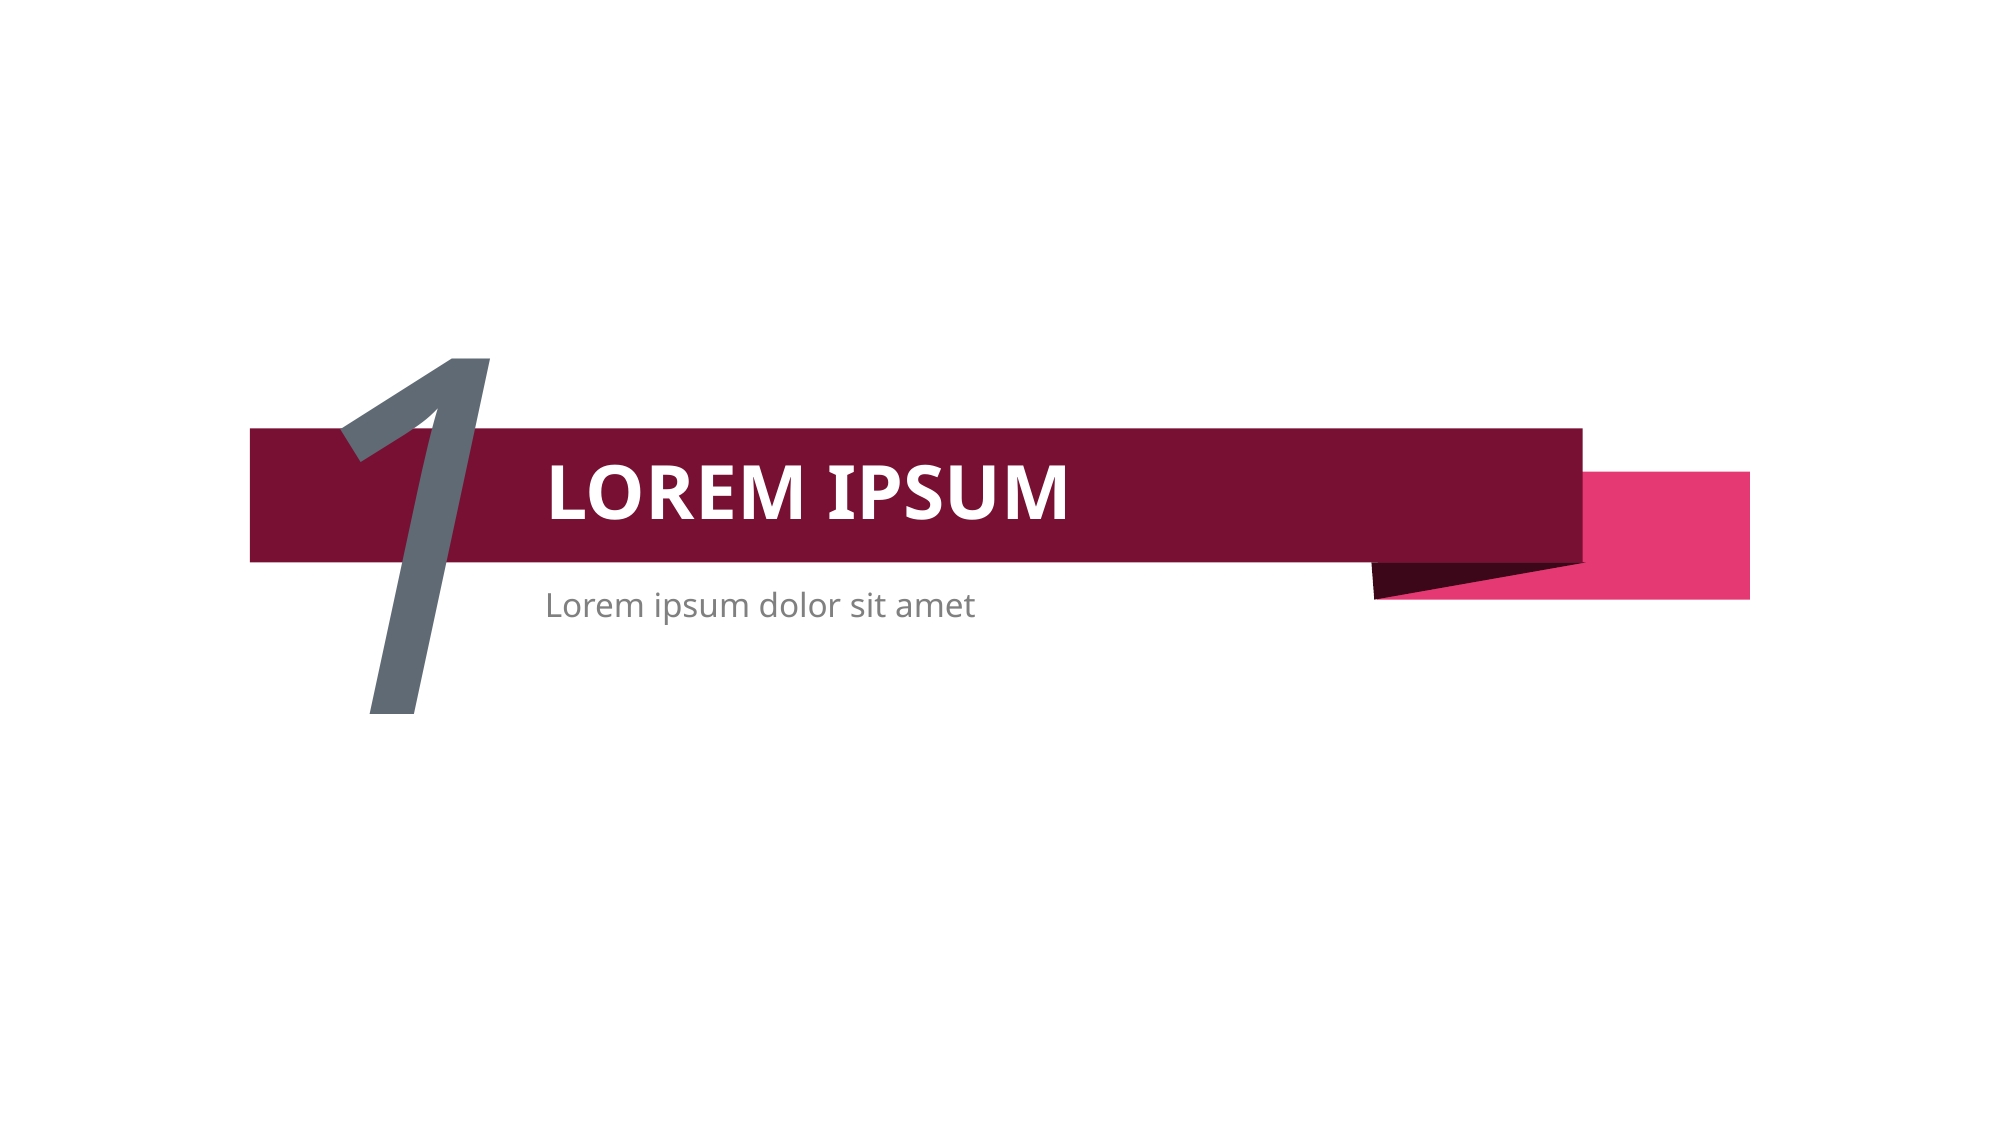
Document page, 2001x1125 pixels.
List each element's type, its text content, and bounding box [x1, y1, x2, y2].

text_box LOREM IPSUM [512, 428, 1583, 563]
text_box LOREM IPSUM [249, 428, 254, 563]
text_box 1 [254, 149, 512, 726]
text_box [1378, 471, 1750, 600]
text_box Lorem ipsum dolor sit amet [529, 573, 1372, 639]
text_box [1371, 562, 1586, 600]
